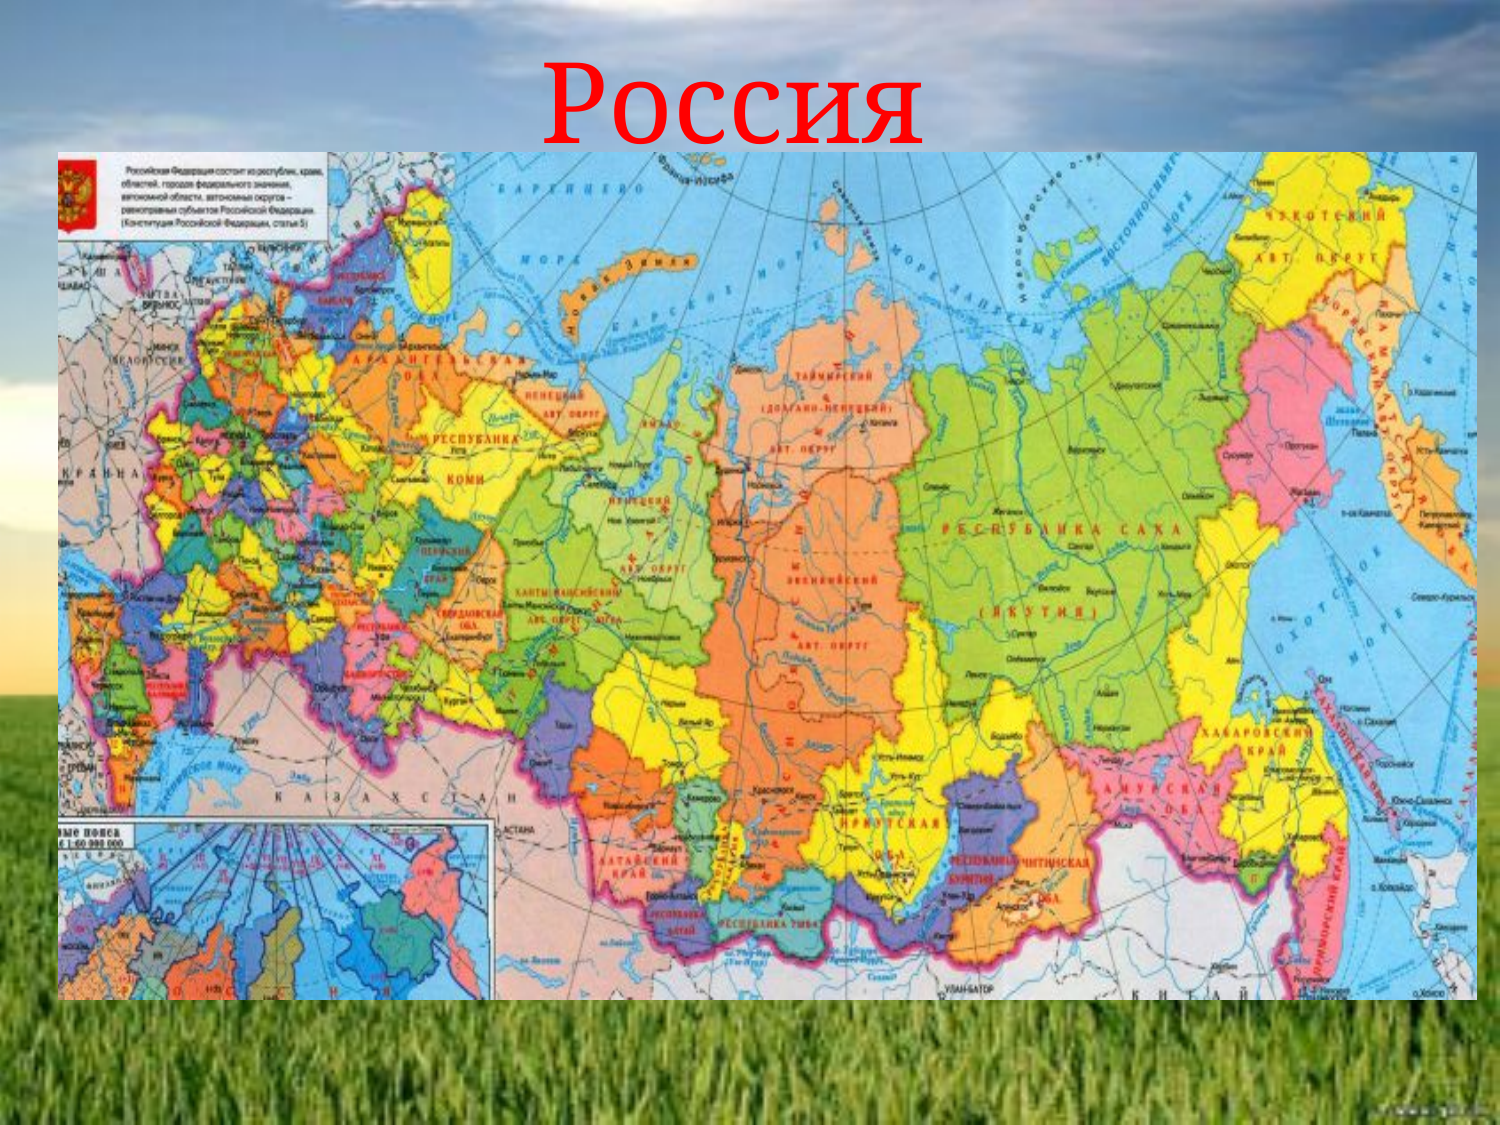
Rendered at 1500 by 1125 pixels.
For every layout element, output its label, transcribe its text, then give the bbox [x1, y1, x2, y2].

picture [0, 0, 1500, 1125]
list Россия [23, 23, 1442, 211]
